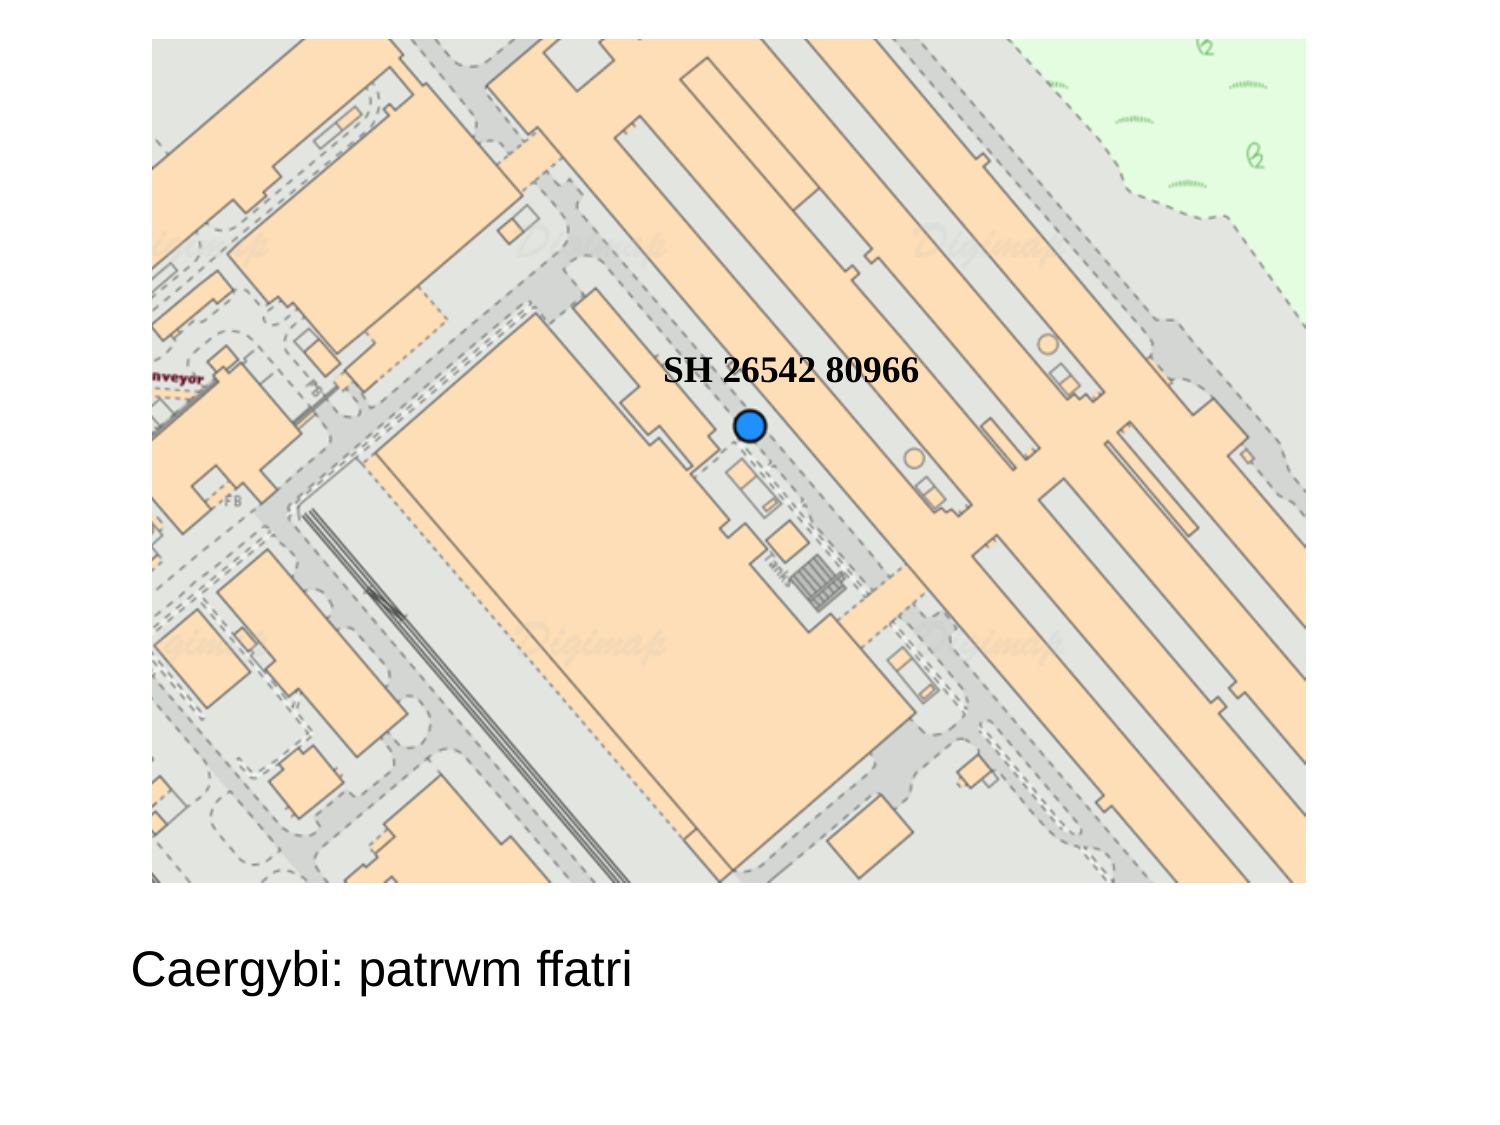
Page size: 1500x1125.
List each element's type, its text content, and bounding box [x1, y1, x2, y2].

picture [151, 39, 1306, 883]
text_box Caergybi: patrwm ffatri [115, 928, 955, 1004]
